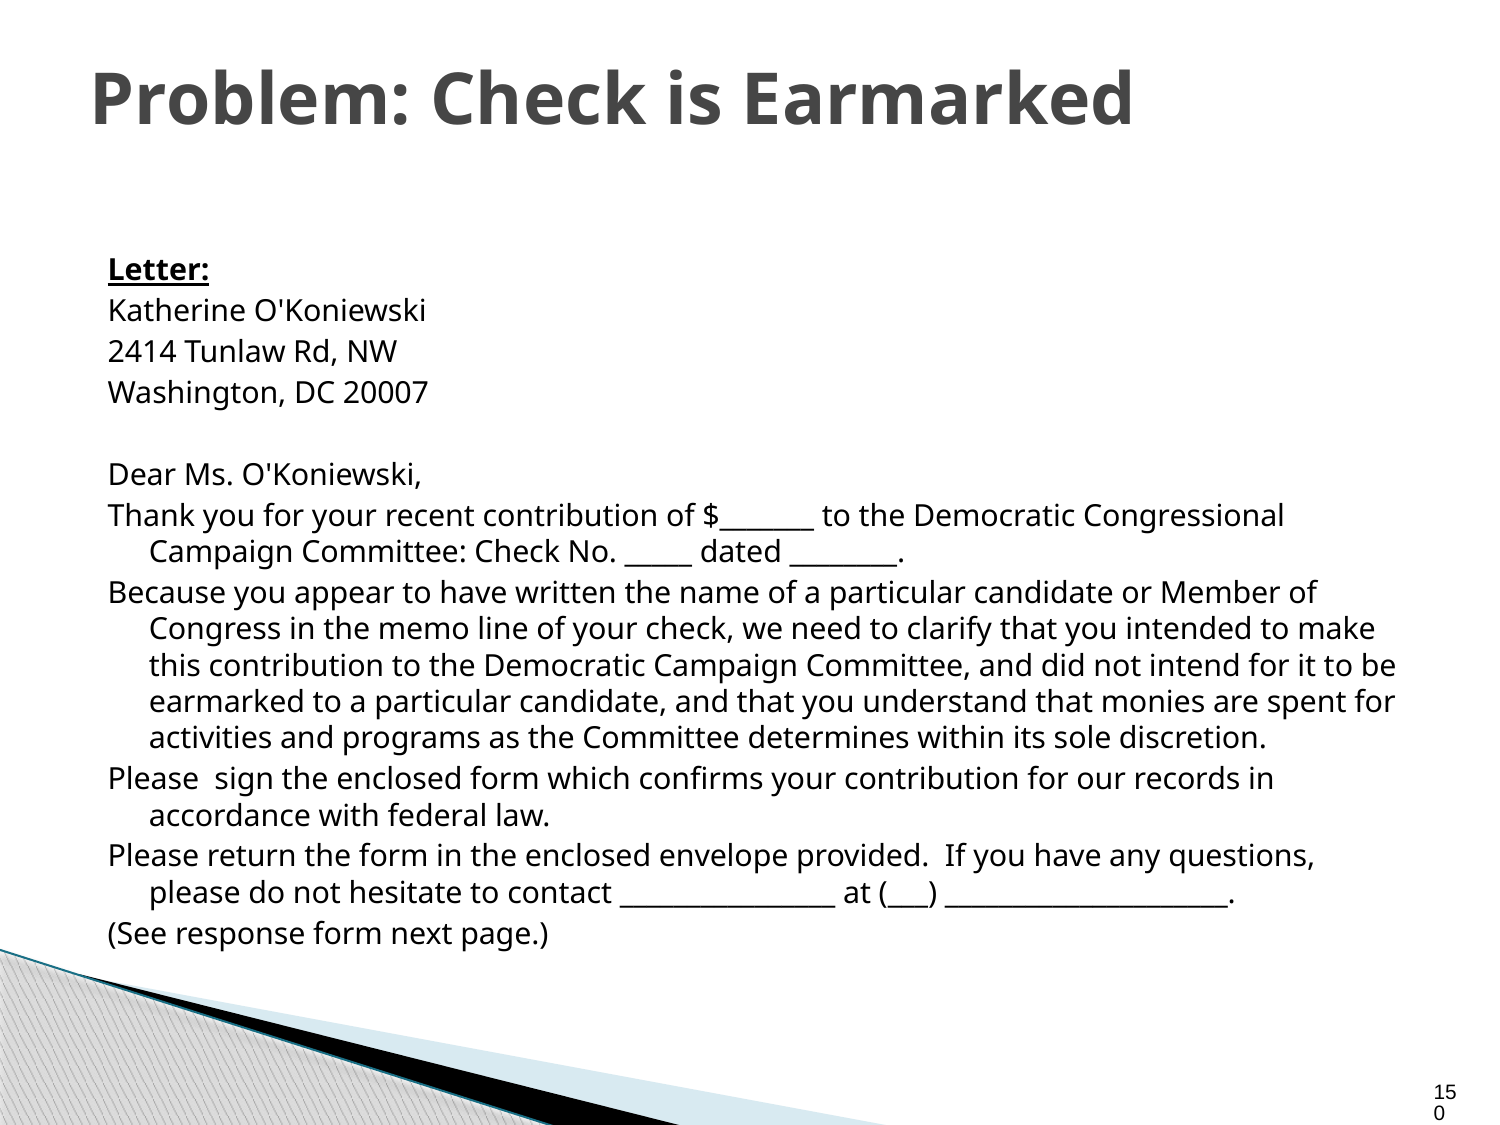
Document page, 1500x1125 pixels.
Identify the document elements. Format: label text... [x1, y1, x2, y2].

slide_number 150 [1418, 1051, 1479, 1112]
list Letter: Katherine O'Koniewski 2414 Tunlaw Rd, NW Washington, DC 20007 Dear Ms. O'Koniewski, Thank you for your recent contribution of $_______ to the Democratic Congressional Campaign Committee: Check No. _____ dated ________. Because you appear to have written the name of a particular candidate or Member of Congress in the memo line of your check, we need to clarify that you intended to make this contribution to the Democratic Campaign Committee, and did not intend for it to be earmarked to a particular candidate, and that you understand that monies are spent for activities and programs as the Committee determines within its sole discretion. Please sign the enclosed form which confirms your contribution for our records in accordance with federal law. Please return the form in the enclosed envelope provided. If you have any questions, please do not hesitate to contact ________________ at (___) _____________________. (See response form next page.) [74, 242, 1426, 986]
title Problem: Check is Earmarked [75, 45, 1425, 233]
